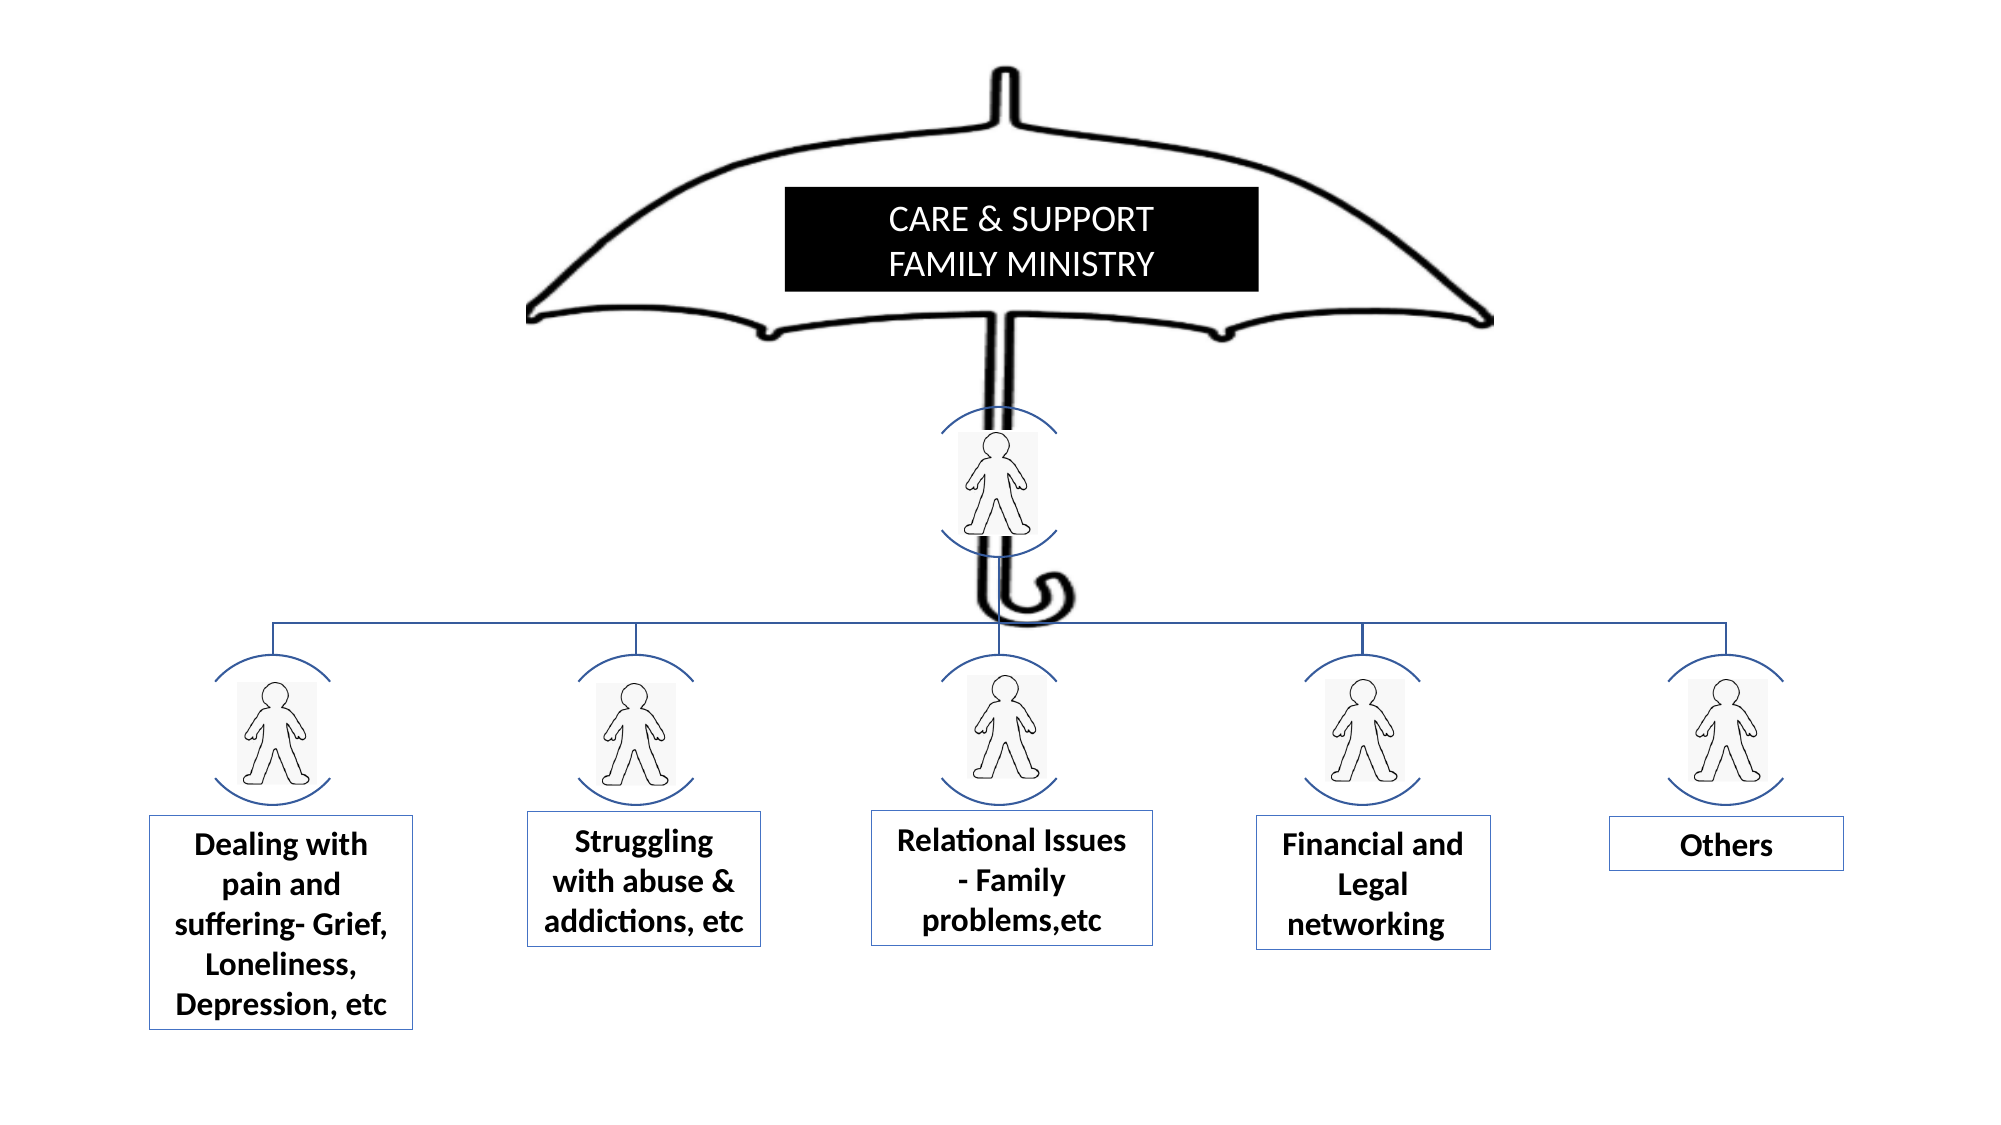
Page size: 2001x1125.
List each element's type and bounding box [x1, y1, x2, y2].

picture [596, 681, 676, 787]
picture [526, 59, 1494, 178]
picture [1325, 677, 1405, 783]
picture [958, 430, 1038, 536]
picture [967, 673, 1047, 780]
picture [1688, 677, 1768, 783]
picture [237, 680, 317, 786]
text_box [122, 178, 1877, 1068]
